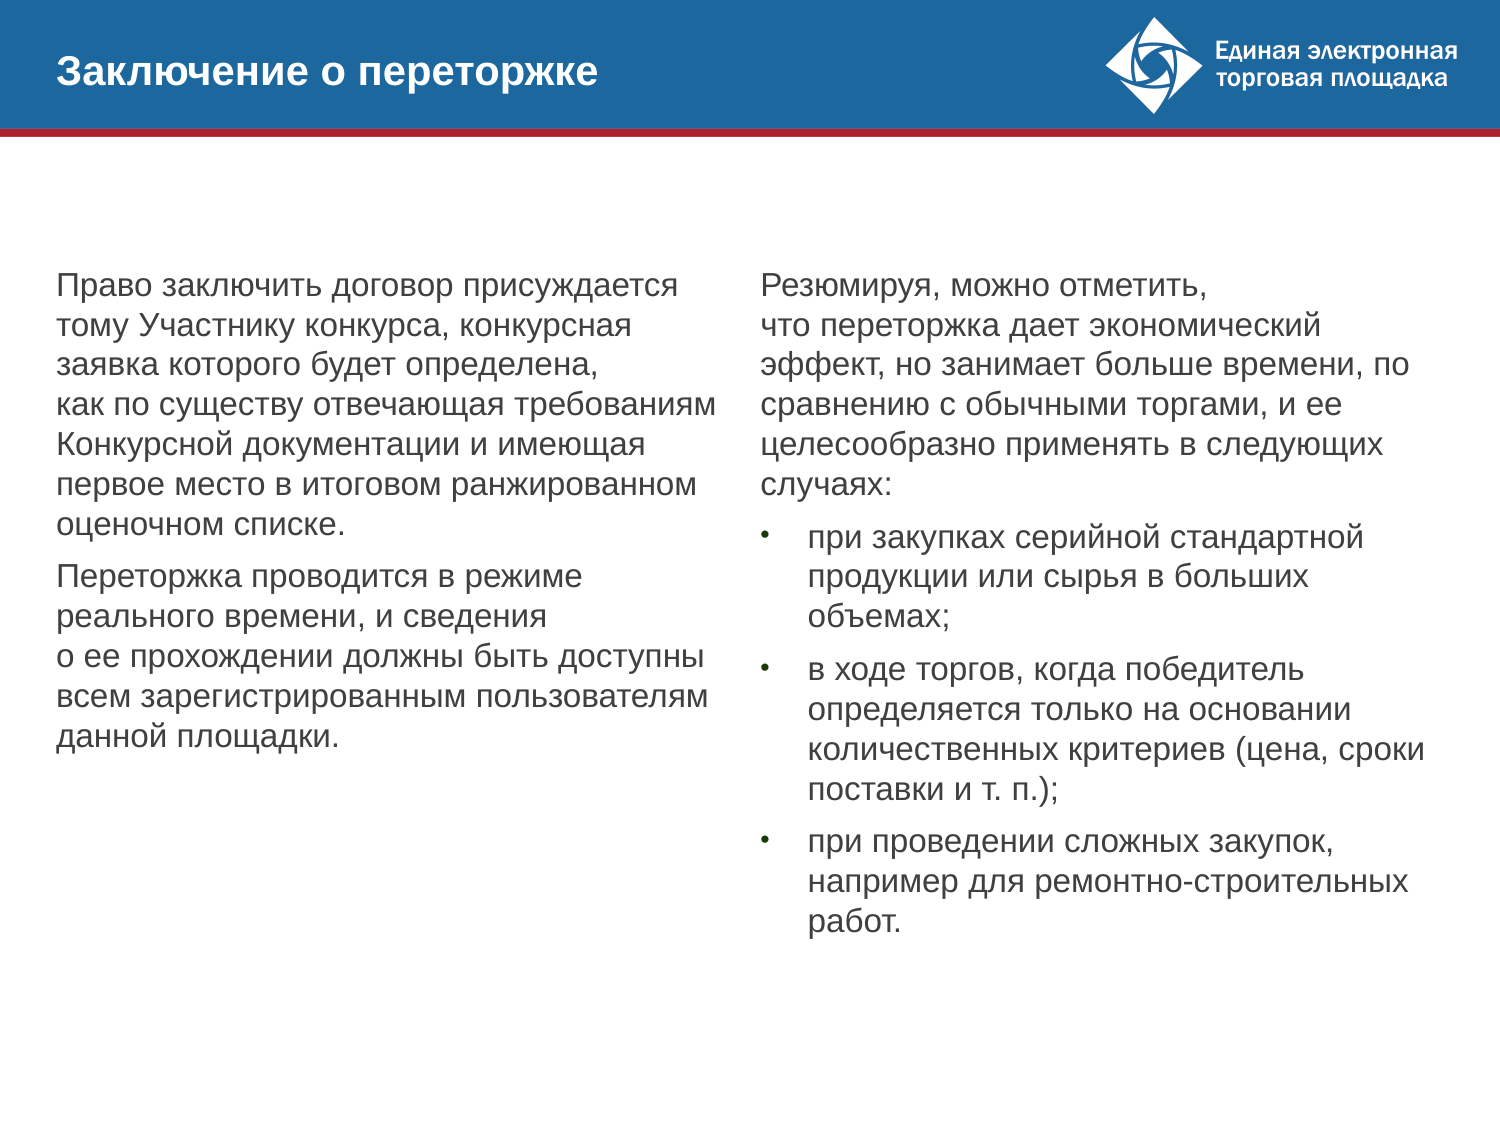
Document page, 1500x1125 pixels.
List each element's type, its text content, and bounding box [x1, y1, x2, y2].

picture [0, 0, 1500, 1125]
text_box Заключение о переторжке [41, 36, 1108, 101]
text_box Право заключить договор присуждается тому Участнику конкурса, конкурсная заявка которого будет определена, как по существу отвечающая требованиям Конкурсной документации и имеющая первое место в итоговом ранжированном оценочном списке. Переторжка проводится в режиме реального времени, и сведения о ее прохождении должны быть доступны всем зарегистрированным пользователям данной площадки. [41, 255, 745, 728]
text_box Резюмируя, можно отметить, что переторжка дает экономический эффект, но занимает больше времени, по сравнению с обычными торгами, и ее целесообразно применять в следующих случаях: при закупках серийной стандартной продукции или сырья в больших объемах; в ходе торгов, когда победитель определяется только на основании количественных критериев (цена, сроки поставки и т. п.); при проведении сложных закупок, например для ремонтно-строительных работ. [745, 255, 1455, 728]
